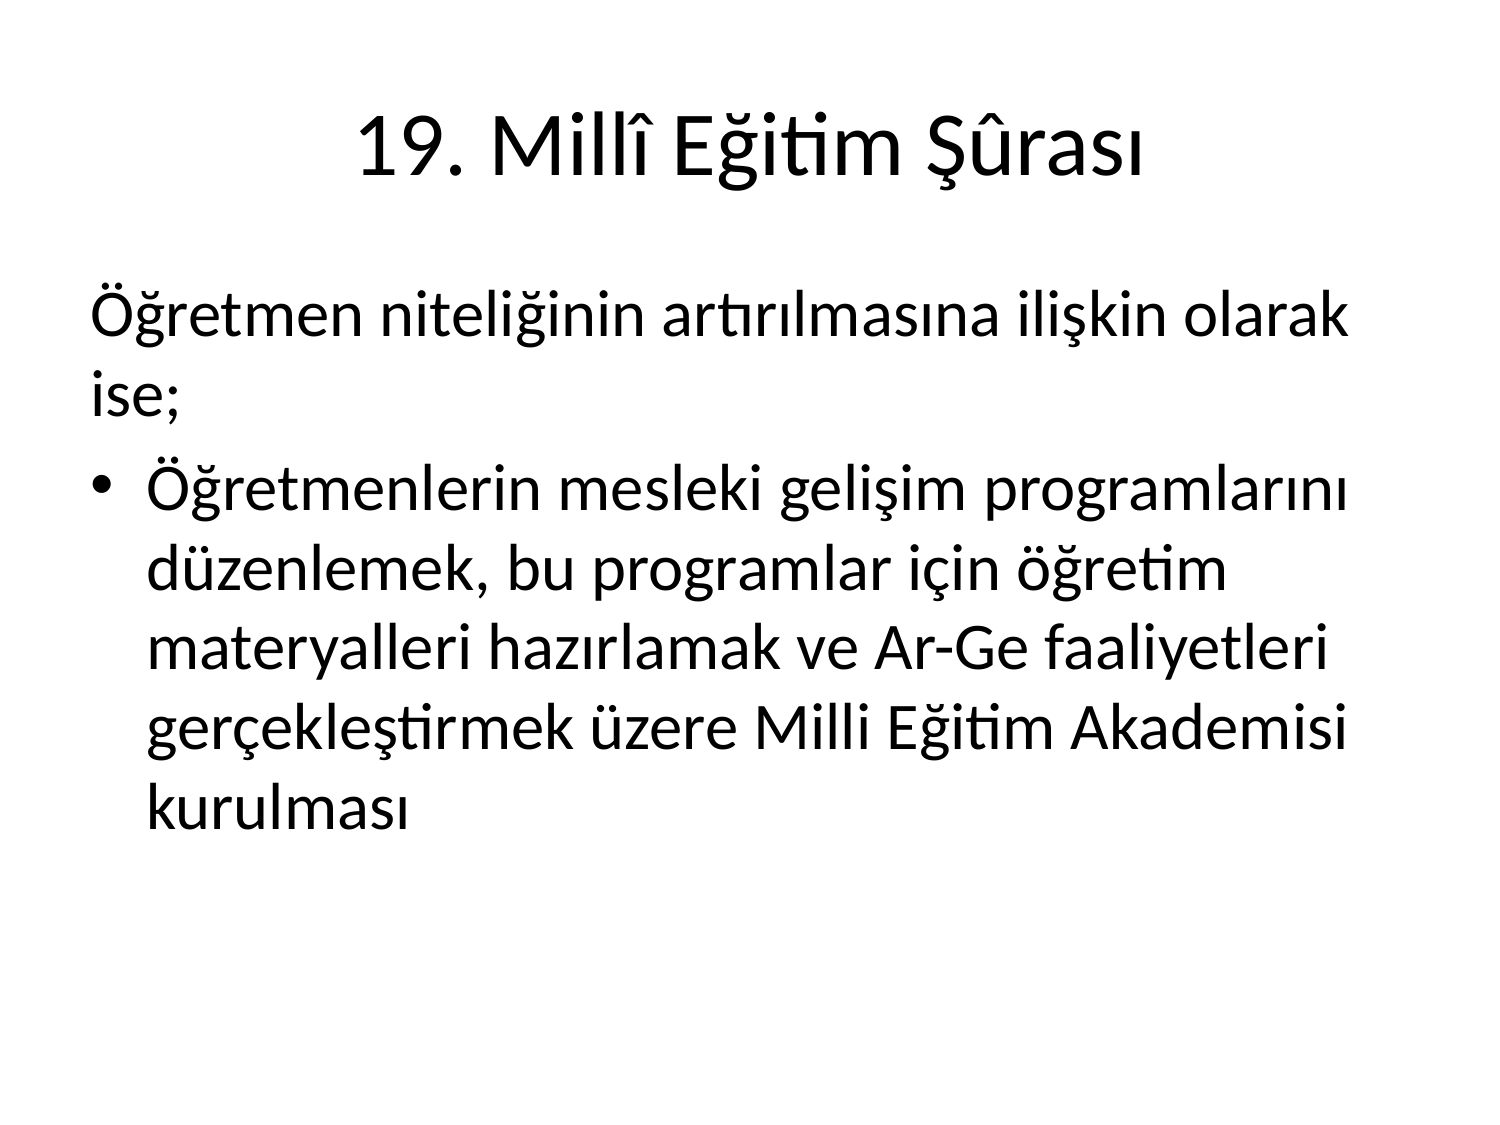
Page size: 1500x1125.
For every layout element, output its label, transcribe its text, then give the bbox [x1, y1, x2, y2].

title 19. Millî Eğitim Şûrası [75, 45, 1425, 233]
list Öğretmen niteliğinin artırılmasına ilişkin olarak ise; Öğretmenlerin mesleki gelişim programlarını düzenlemek, bu programlar için öğretim materyalleri hazırlamak ve Ar-Ge faaliyetleri gerçekleştirmek üzere Milli Eğitim Akademisi kurulması [75, 262, 1425, 1005]
